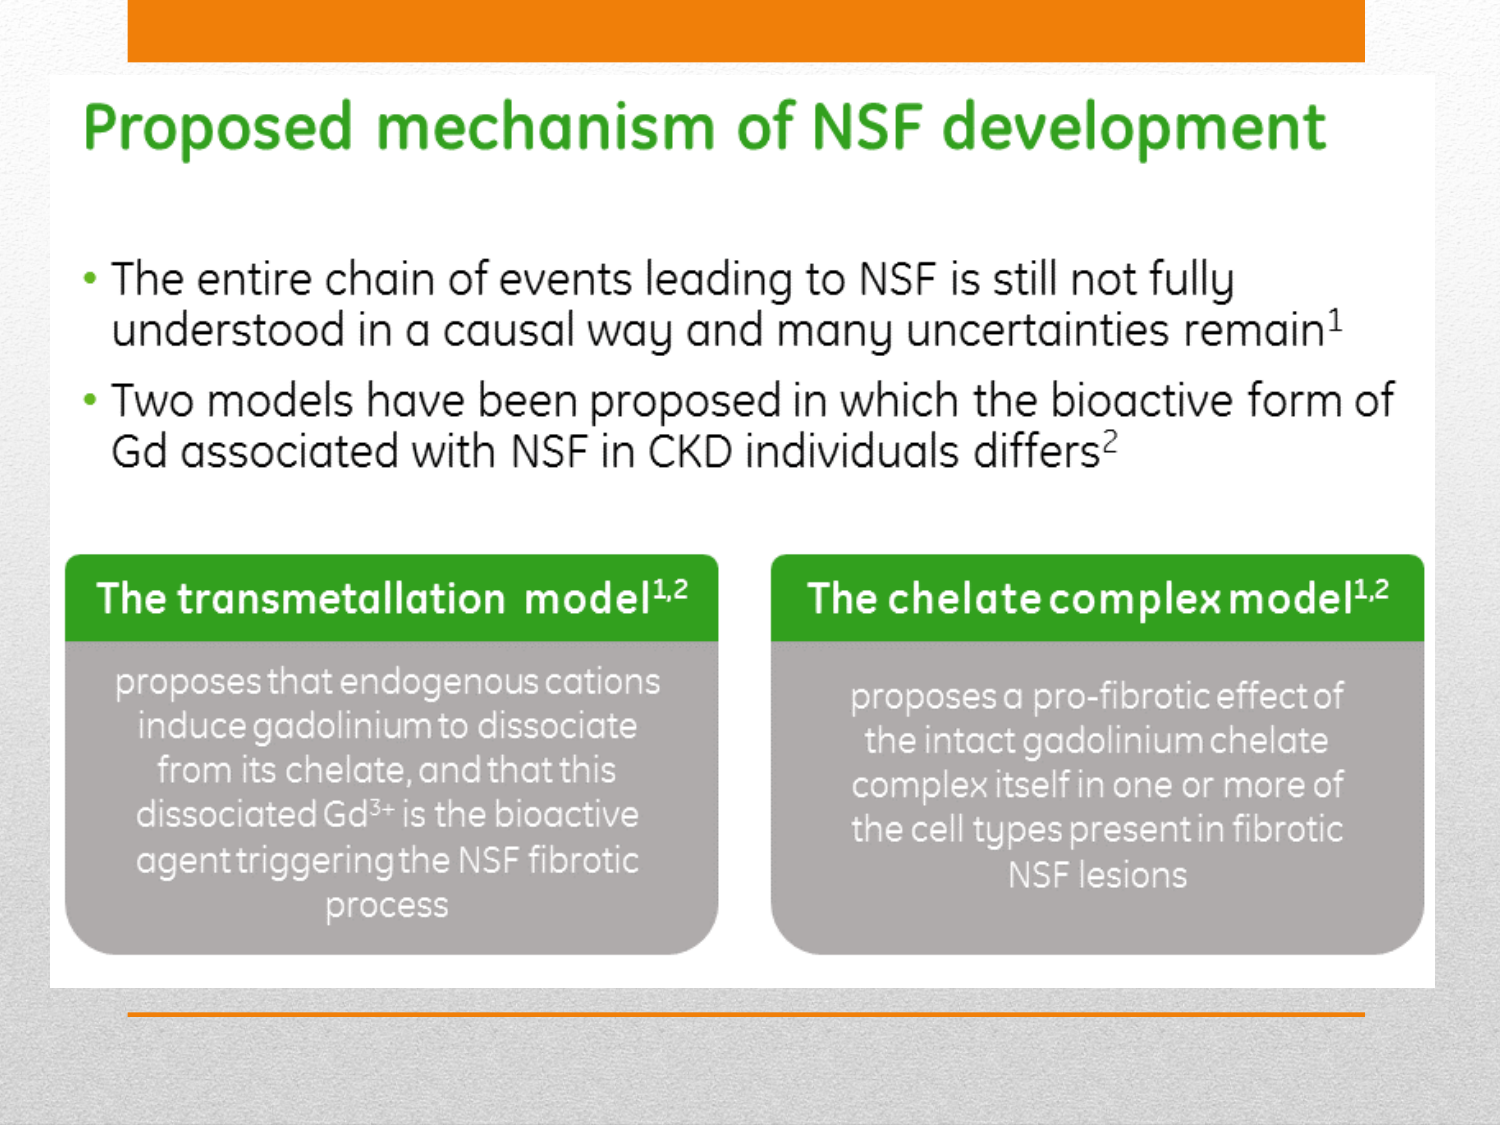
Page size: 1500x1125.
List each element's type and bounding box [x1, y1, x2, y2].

picture [49, 74, 1436, 989]
